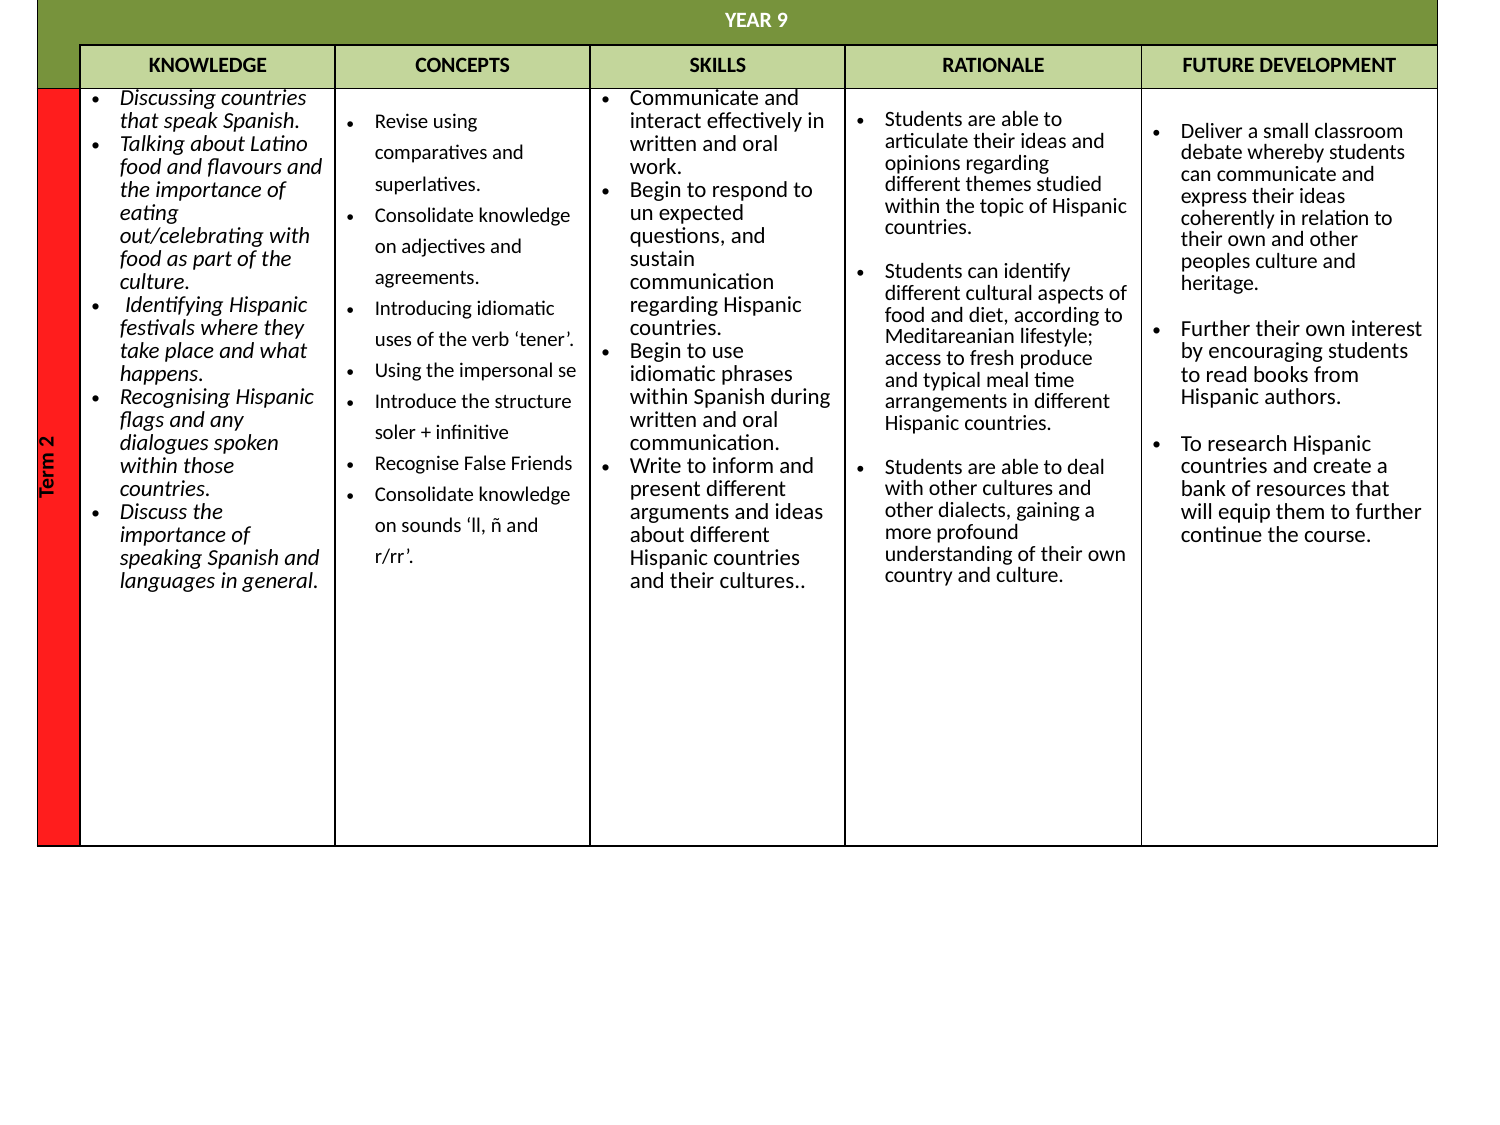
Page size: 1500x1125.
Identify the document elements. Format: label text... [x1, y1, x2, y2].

table_header [38, 0, 80, 88]
table_cell Deliver a small classroom debate whereby students can communicate and express their ideas coherently in relation to their own and other peoples culture and heritage. Further their own interest by encouraging students to read books from Hispanic authors. To research Hispanic countries and create a bank of resources that will equip them to further continue the course. [1142, 89, 1437, 845]
table_cell Revise using comparatives and superlatives. Consolidate knowledge on adjectives and agreements. Introducing idiomatic uses of the verb ‘tener’. Using the impersonal se Introduce the structure soler + infinitive Recognise False Friends Consolidate knowledge on sounds ‘ll, ñ and r/rr’. [336, 89, 589, 845]
table_cell SKILLS [591, 46, 844, 88]
table_cell Students are able to articulate their ideas and opinions regarding different themes studied within the topic of Hispanic countries. Students can identify different cultural aspects of food and diet, according to Meditareanian lifestyle; access to fresh produce and typical meal time arrangements in different Hispanic countries. Students are able to deal with other cultures and other dialects, gaining a more profound understanding of their own country and culture. [846, 89, 1141, 845]
table_cell CONCEPTS [336, 46, 589, 88]
table_cell Communicate and interact effectively in written and oral work. Begin to respond to un expected questions, and sustain communication regarding Hispanic countries. Begin to use idiomatic phrases within Spanish during written and oral communication. Write to inform and present different arguments and ideas about different Hispanic countries and their cultures.. [591, 89, 844, 845]
table_cell Term 2 [38, 89, 79, 845]
table_cell Discussing countries that speak Spanish. Talking about Latino food and flavours and the importance of eating out/celebrating with food as part of the culture. Identifying Hispanic festivals where they take place and what happens. Recognising Hispanic flags and any dialogues spoken within those countries. Discuss the importance of speaking Spanish and languages in general. [81, 89, 334, 845]
table_cell RATIONALE [846, 46, 1141, 88]
table_cell KNOWLEDGE [81, 46, 334, 88]
table_header YEAR 9 [80, 0, 1437, 44]
table_cell FUTURE DEVELOPMENT [1142, 46, 1437, 88]
